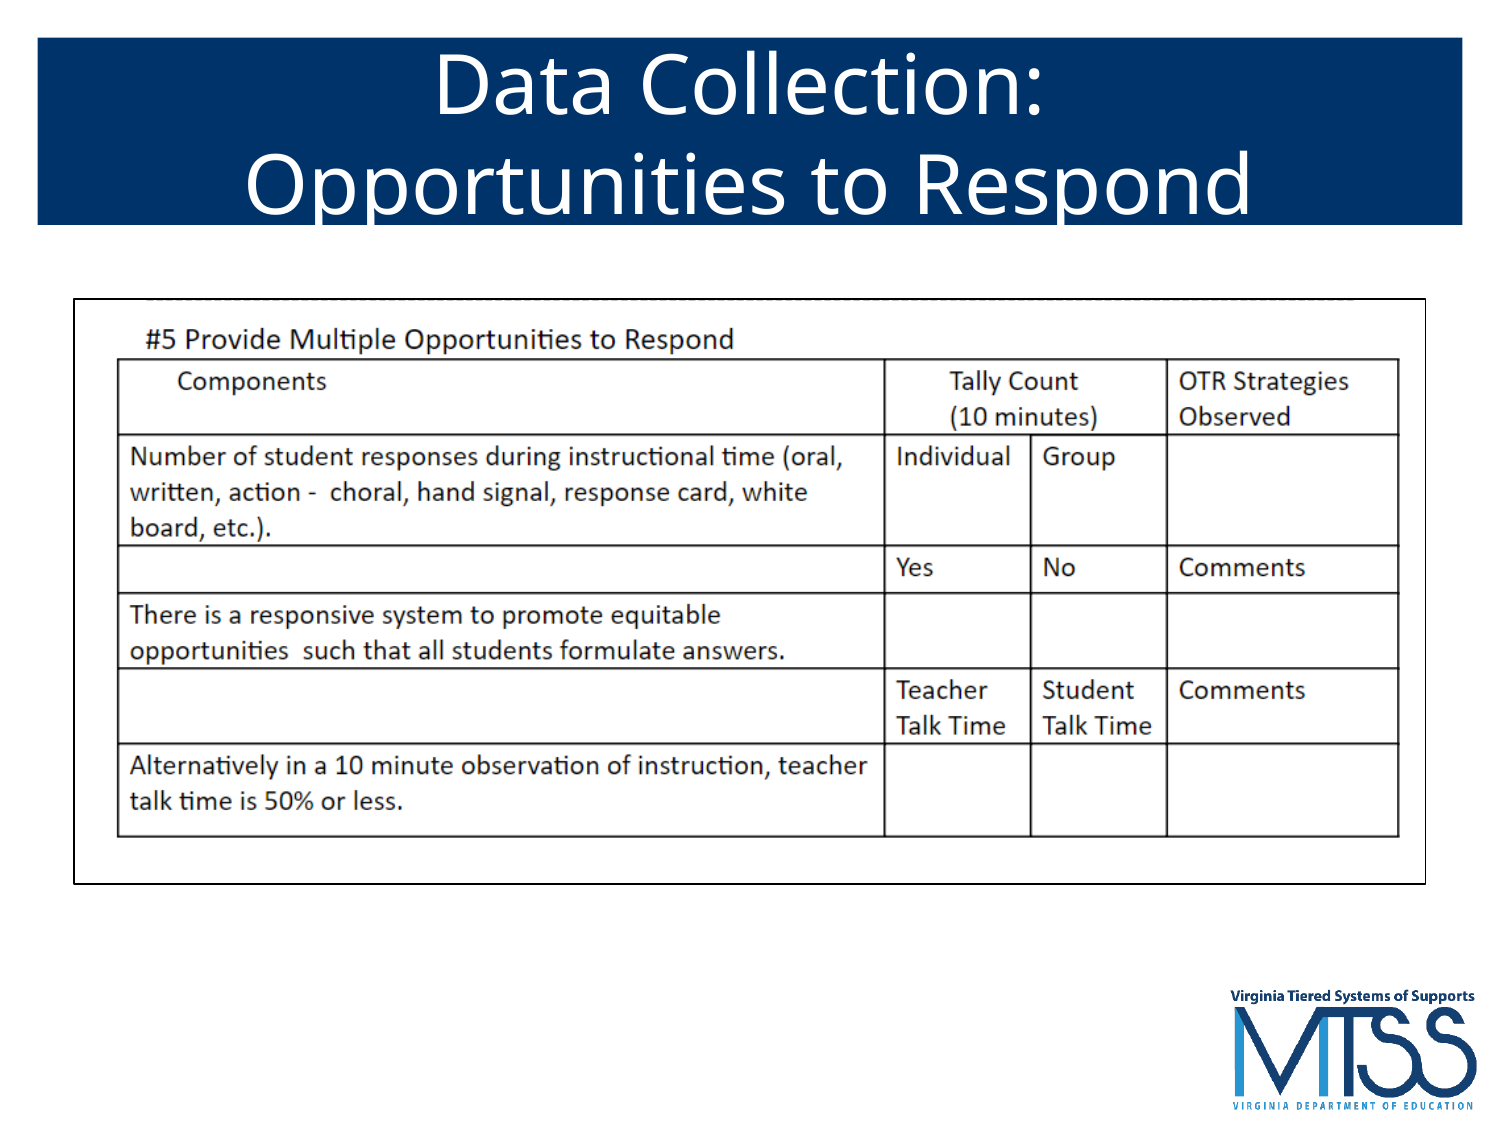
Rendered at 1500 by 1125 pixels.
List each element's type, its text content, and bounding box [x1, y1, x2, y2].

picture [1224, 985, 1481, 1115]
picture [74, 299, 1426, 884]
title Data Collection: Opportunities to Respond [37, 37, 1463, 225]
